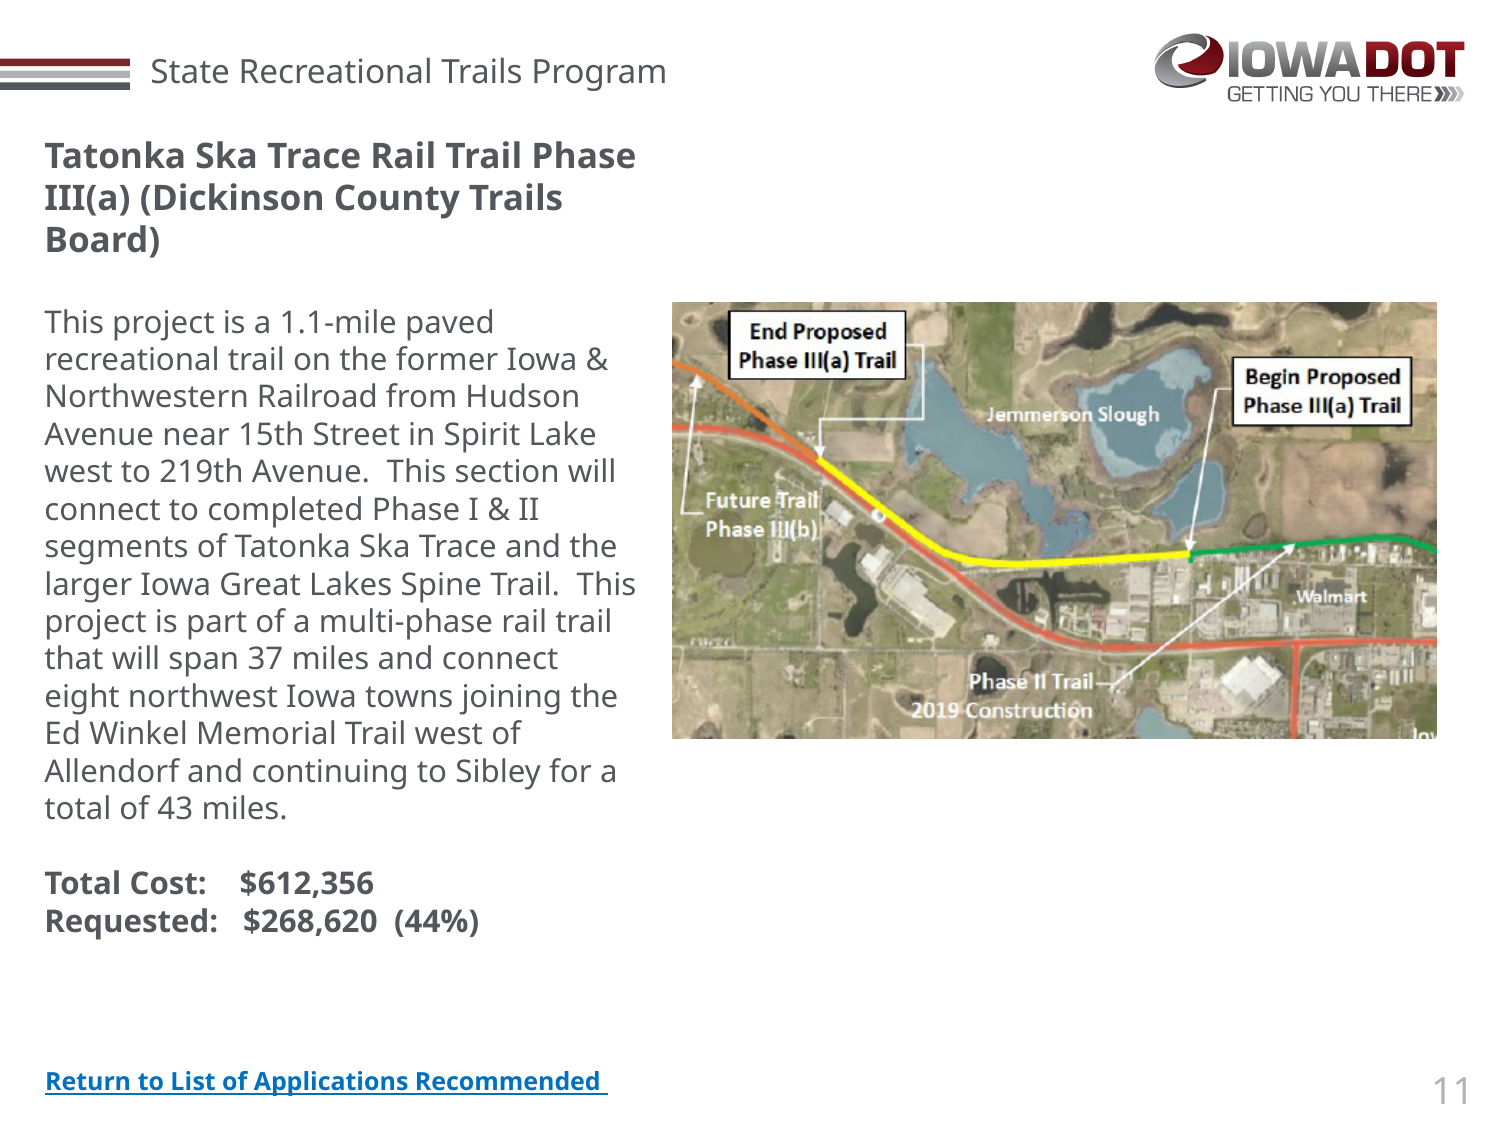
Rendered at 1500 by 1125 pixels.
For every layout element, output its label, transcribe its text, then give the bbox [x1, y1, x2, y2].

text_box Return to List of Applications Recommended [30, 1058, 762, 1108]
picture [1147, 23, 1471, 114]
picture [671, 302, 1438, 739]
text_box Tatonka Ska Trace Rail Trail Phase III(a) (Dickinson County Trails Board) This project is a 1.1-mile paved recreational trail on the former Iowa & Northwestern Railroad from Hudson Avenue near 15th Street in Spirit Lake west to 219th Avenue. This section will connect to completed Phase I & II segments of Tatonka Ska Trace and the larger Iowa Great Lakes Spine Trail. This project is part of a multi-phase rail trail that will span 37 miles and connect eight northwest Iowa towns joining the Ed Winkel Memorial Trail west of Allendorf and continuing to Sibley for a total of 43 miles. Total Cost: $612,356 Requested: $268,620 (44%) [29, 125, 656, 948]
